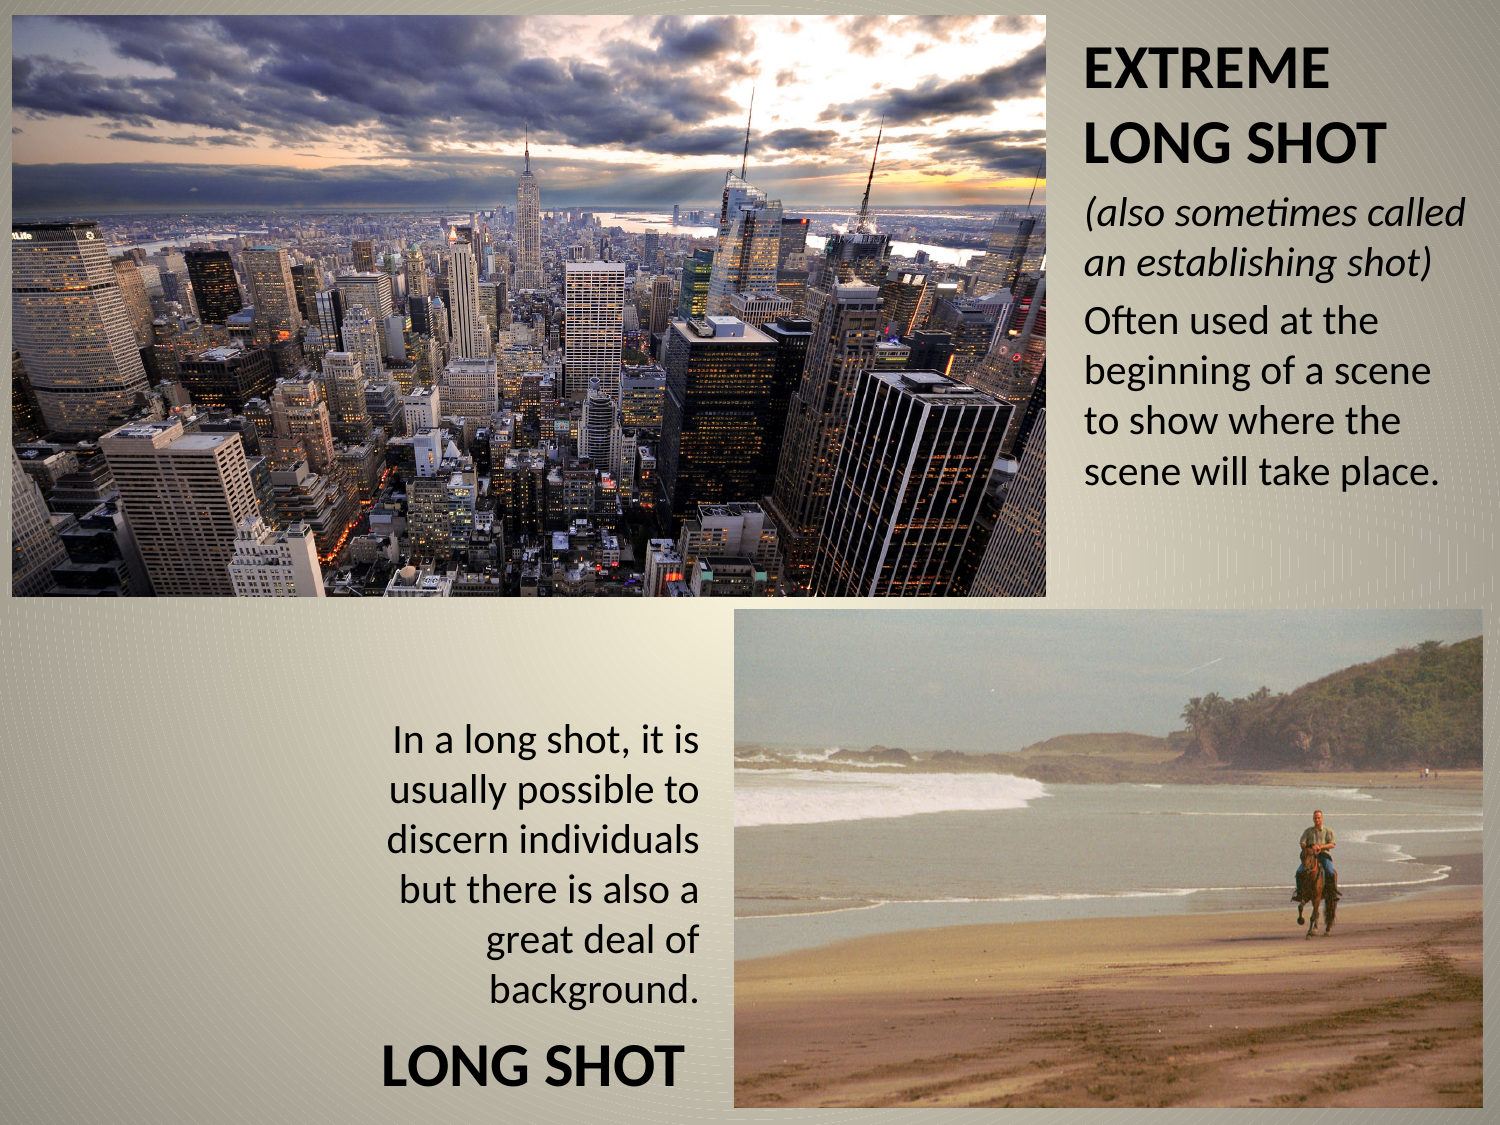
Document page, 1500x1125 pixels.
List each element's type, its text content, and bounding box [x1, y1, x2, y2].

list extreme long shot (also sometimes called an establishing shot) Often used at the beginning of a scene to show where the scene will take place. [1068, 18, 1483, 539]
text_box In a long shot, it is usually possible to discern individuals but there is also a great deal of background. long shot [312, 704, 715, 1107]
picture [12, 15, 1046, 597]
picture [734, 609, 1483, 1109]
